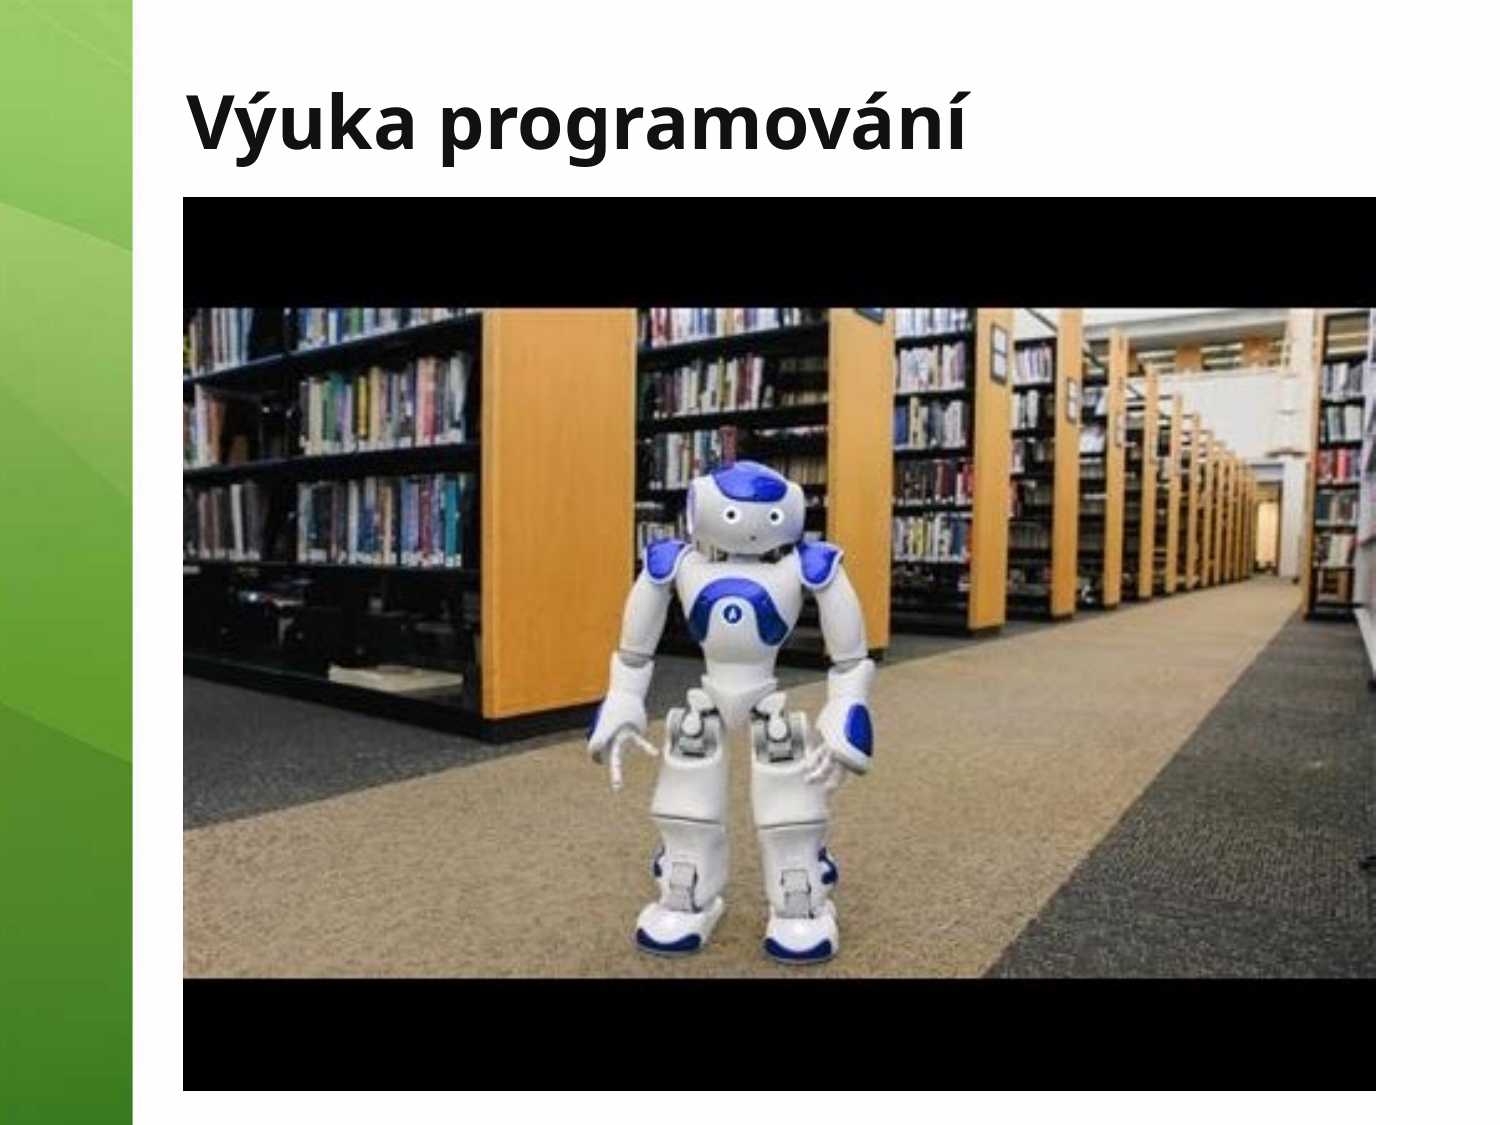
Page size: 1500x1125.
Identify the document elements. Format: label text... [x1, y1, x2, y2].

picture [0, 0, 1500, 1125]
title Výuka programování [171, 77, 1447, 161]
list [182, 196, 1377, 1092]
